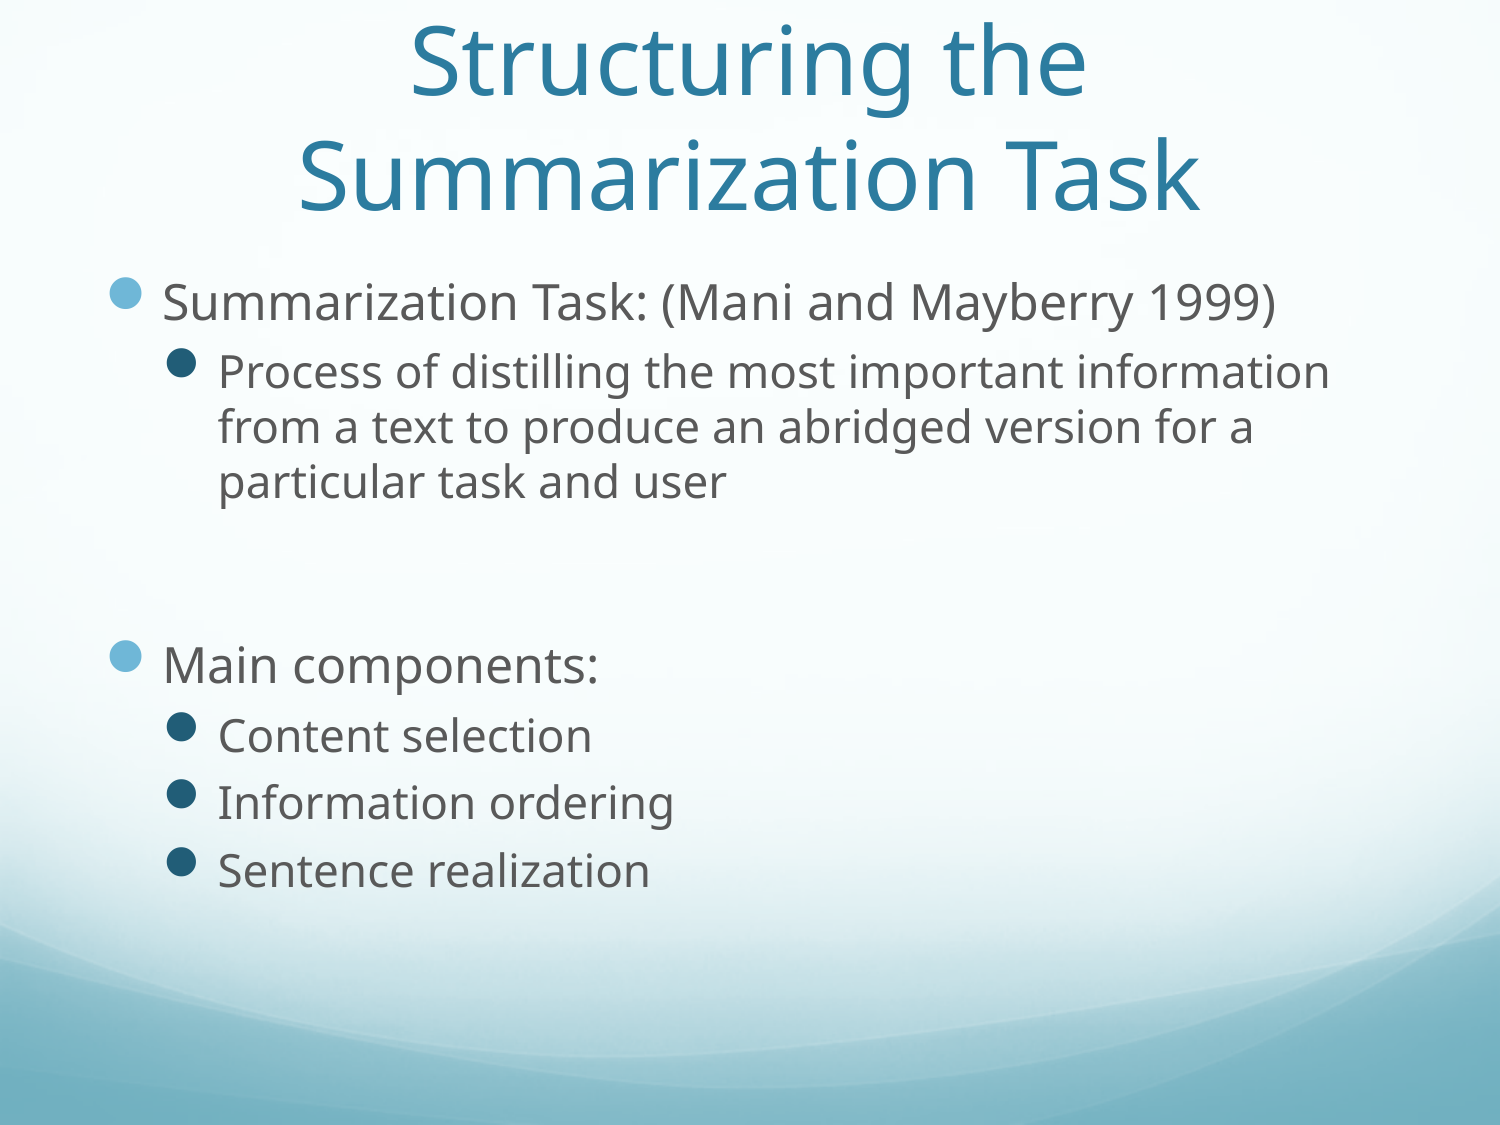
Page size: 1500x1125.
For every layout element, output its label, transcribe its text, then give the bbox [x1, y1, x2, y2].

title Structuring the Summarization Task [90, 17, 1410, 237]
list Summarization Task: (Mani and Mayberry 1999) Process of distilling the most important information from a text to produce an abridged version for a particular task and user Main components: Content selection Information ordering Sentence realization [90, 262, 1459, 975]
